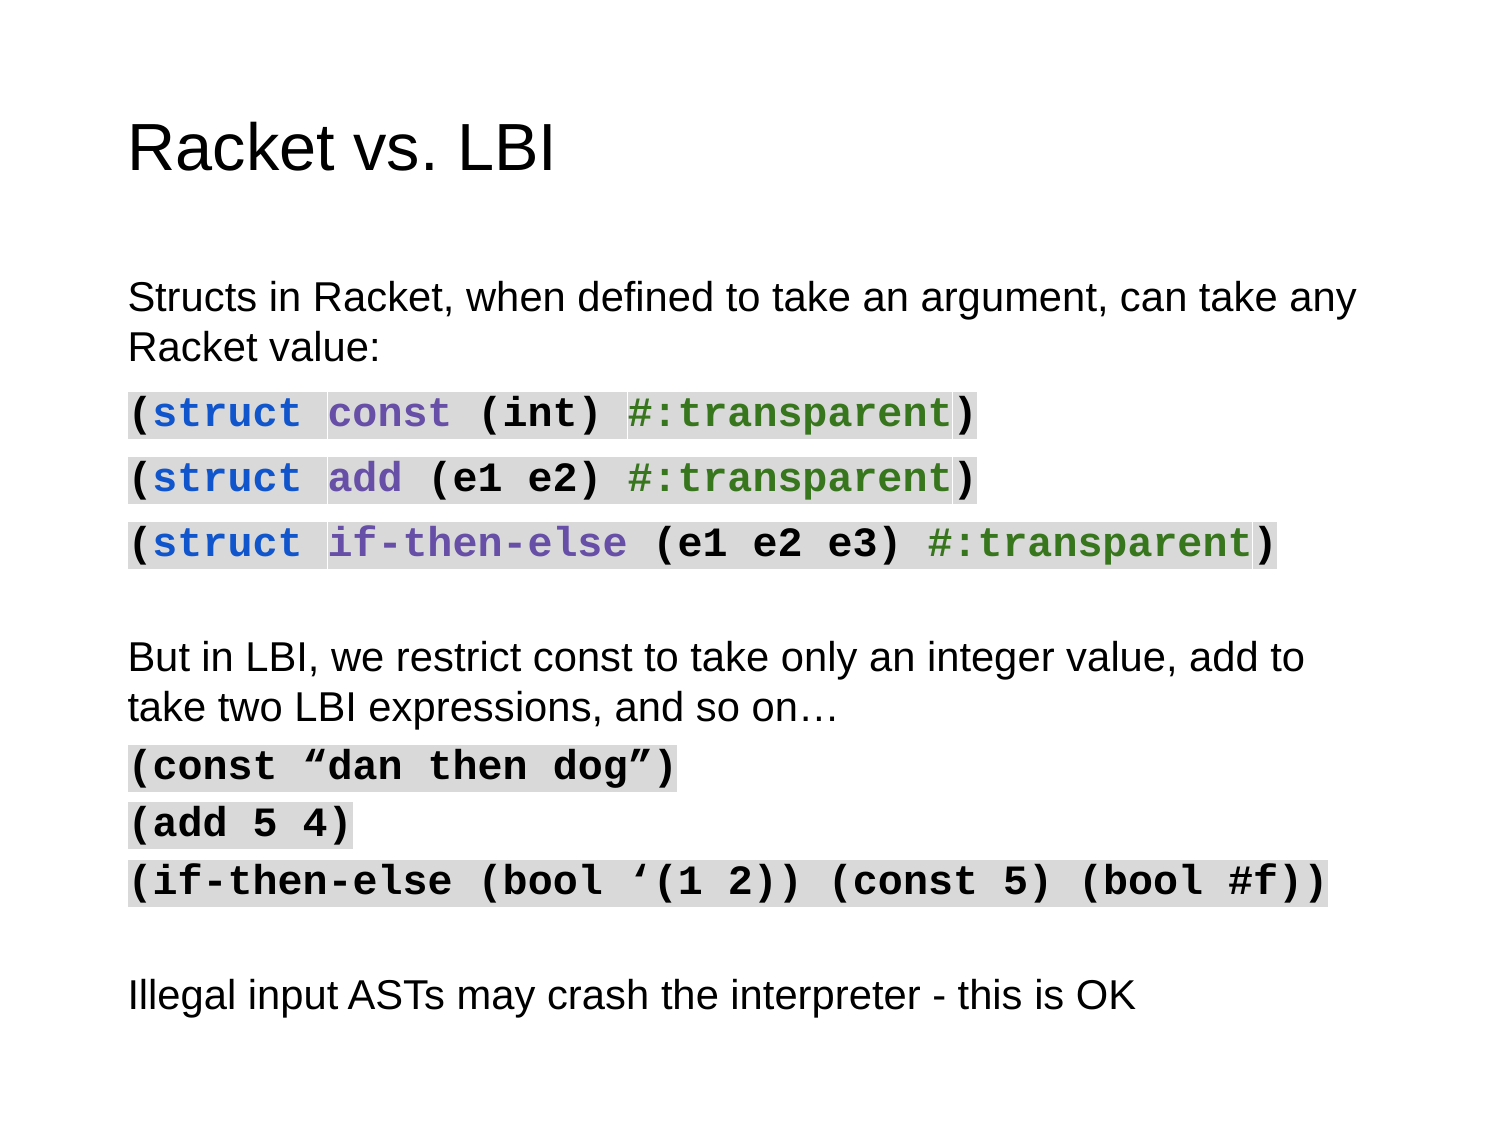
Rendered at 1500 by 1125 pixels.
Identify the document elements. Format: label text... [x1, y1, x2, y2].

title Racket vs. LBI [112, 50, 1388, 238]
list Structs in Racket, when defined to take an argument, can take any Racket value: (struct const (int) #:transparent) (struct add (e1 e2) #:transparent) (struct if-then-else (e1 e2 e3) #:transparent) But in LBI, we restrict const to take only an integer value, add to take two LBI expressions, and so on… (const “dan then dog”) (add 5 4) (if-then-else (bool ‘(1 2)) (const 5) (bool #f)) Illegal input ASTs may crash the interpreter - this is OK [112, 262, 1388, 1000]
